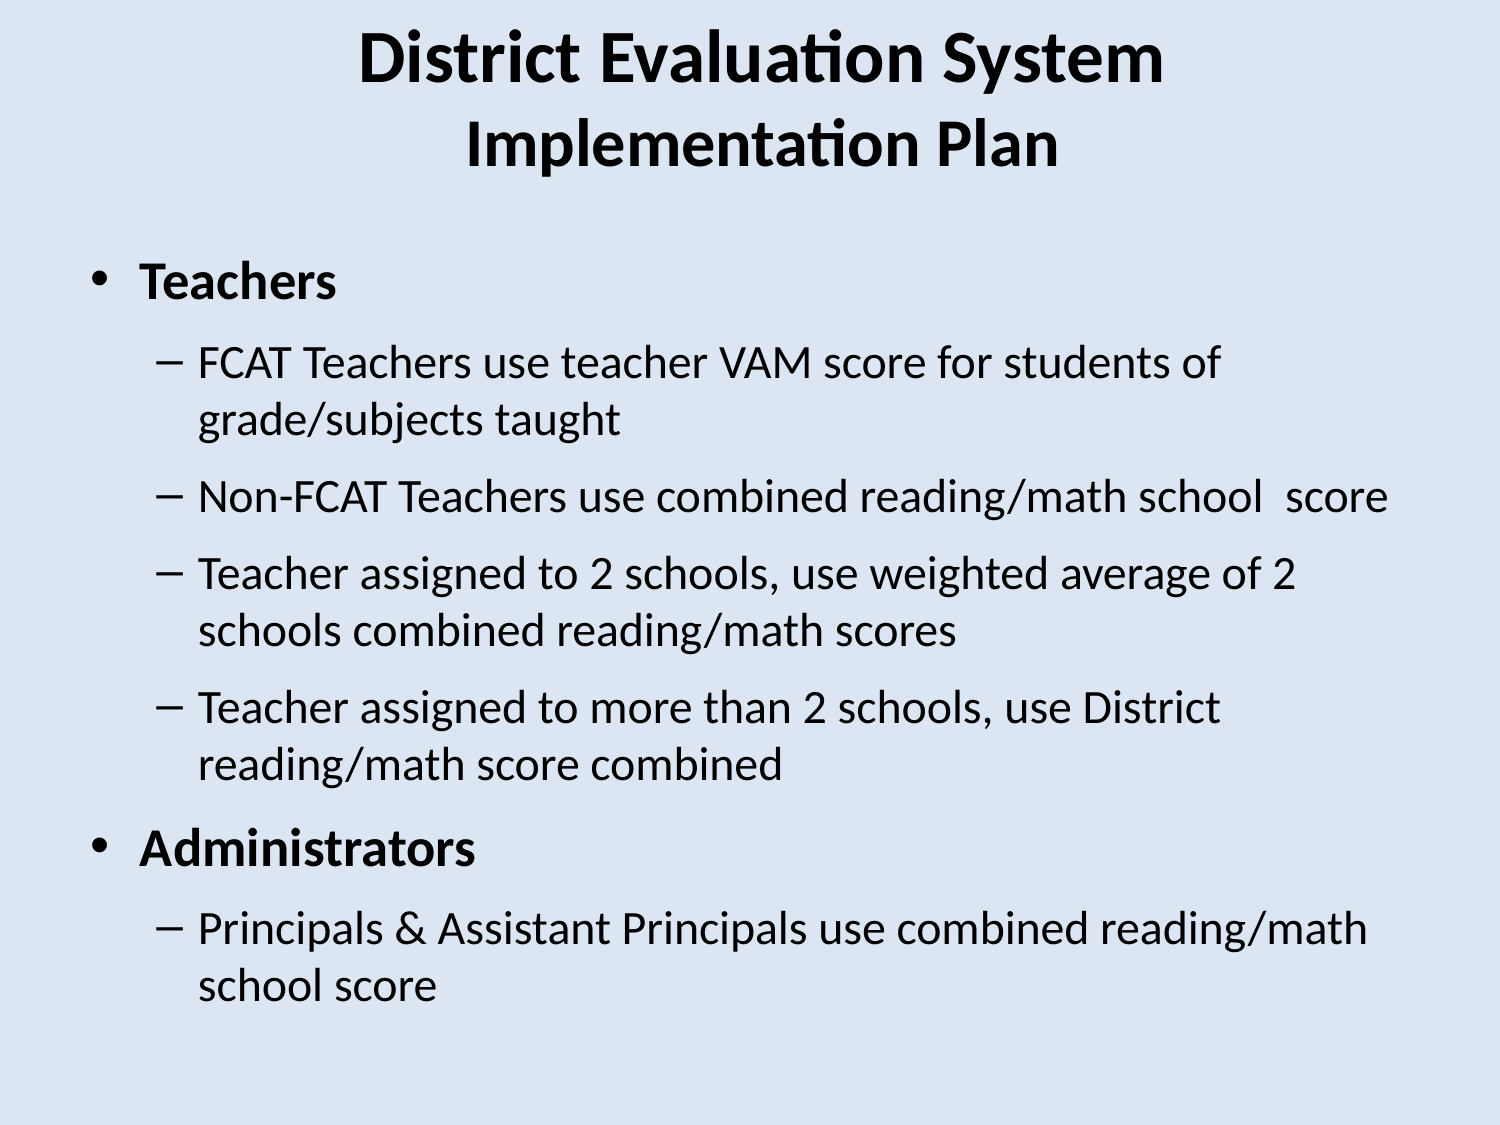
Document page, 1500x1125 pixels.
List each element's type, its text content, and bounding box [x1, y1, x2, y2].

title District Evaluation System Implementation Plan [24, 0, 1500, 188]
list Teachers FCAT Teachers use teacher VAM score for students of grade/subjects taught Non-FCAT Teachers use combined reading/math school score Teacher assigned to 2 schools, use weighted average of 2 schools combined reading/math scores Teacher assigned to more than 2 schools, use District reading/math score combined Administrators Principals & Assistant Principals use combined reading/math school score [75, 237, 1425, 1075]
